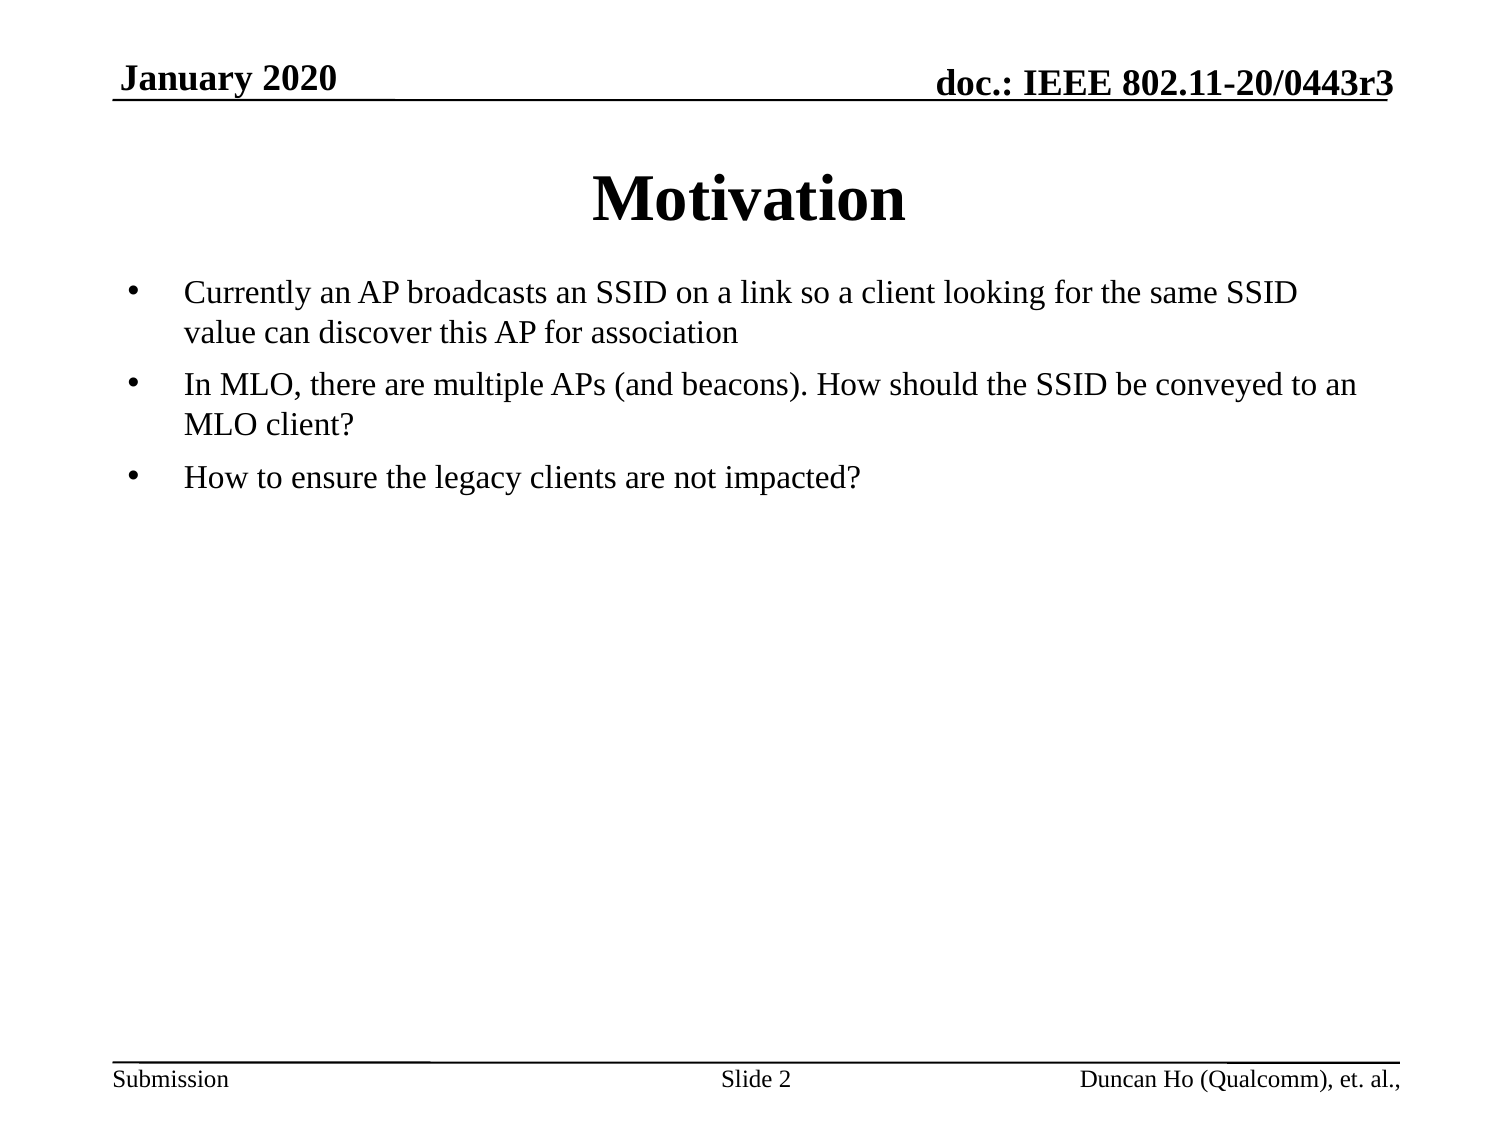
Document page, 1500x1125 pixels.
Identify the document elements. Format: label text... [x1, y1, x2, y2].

list Currently an AP broadcasts an SSID on a link so a client looking for the same SSID value can discover this AP for association In MLO, there are multiple APs (and beacons). How should the SSID be conveyed to an MLO client? How to ensure the legacy clients are not impacted? [112, 262, 1388, 1000]
slide_number Slide 2 [712, 1061, 800, 1123]
title Motivation [112, 112, 1388, 262]
footer Duncan Ho (Qualcomm), et. al., [878, 1061, 1402, 1093]
